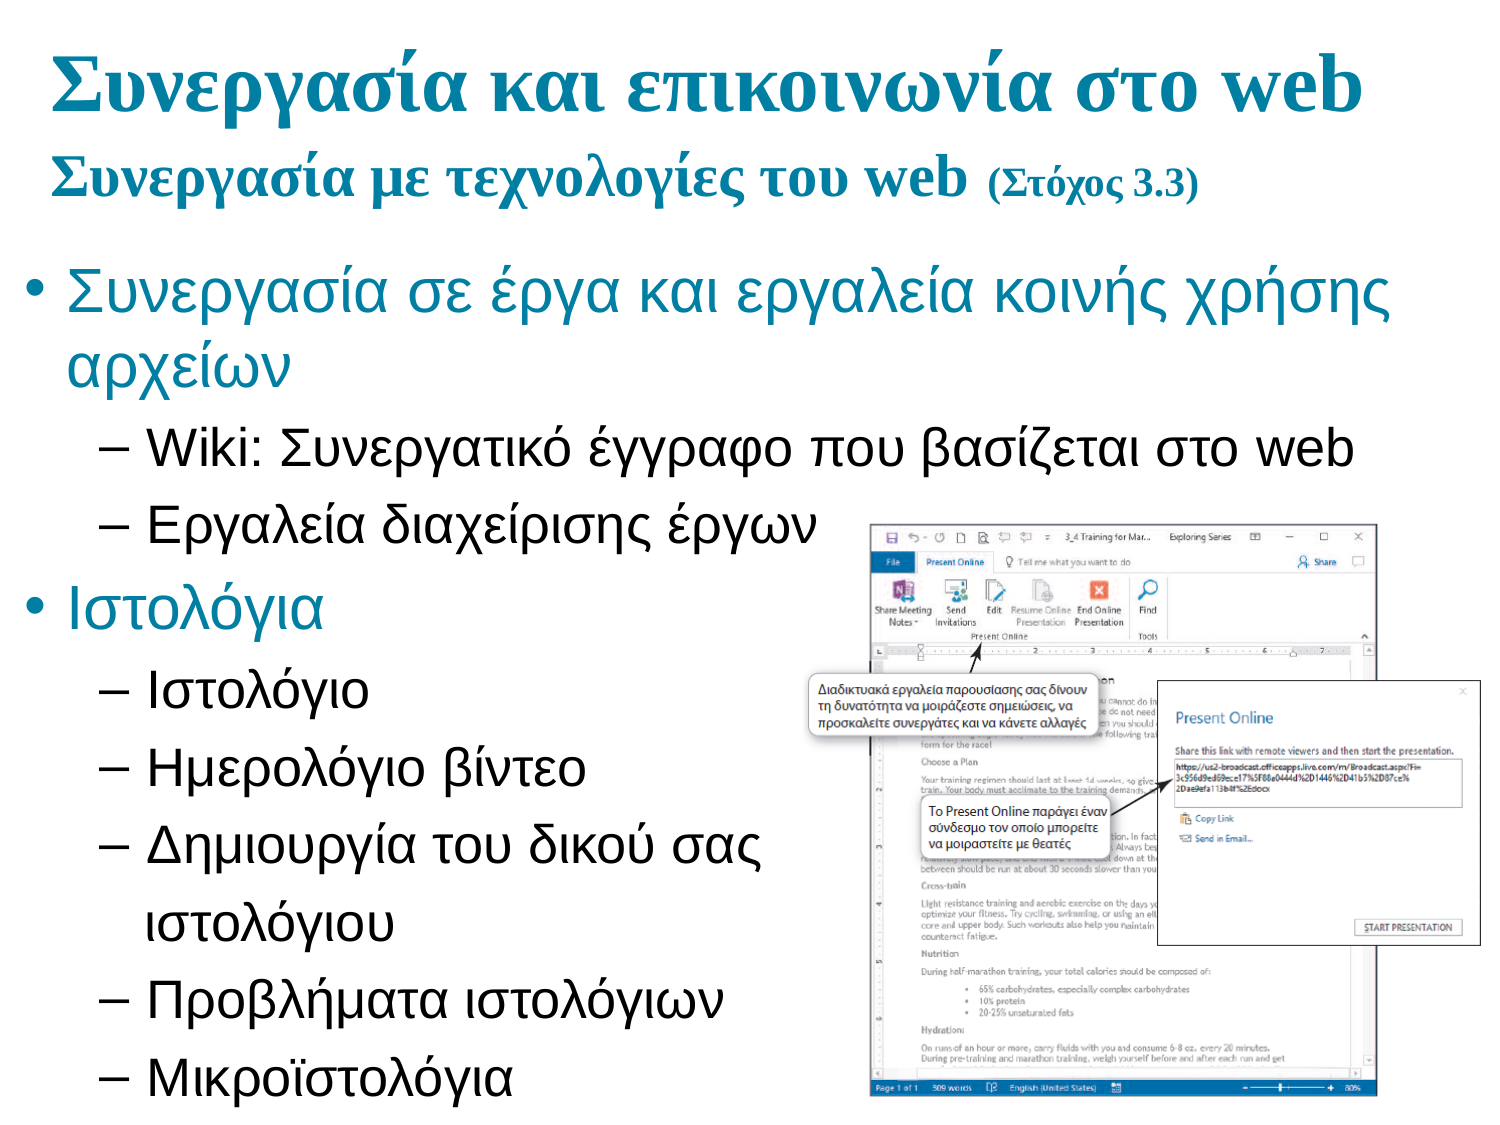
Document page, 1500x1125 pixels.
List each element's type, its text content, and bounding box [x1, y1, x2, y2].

picture [802, 515, 1488, 1113]
list Συνεργασία σε έργα και εργαλεία κοινής χρήσης αρχείων Wiki: Συνεργατικό έγγραφο που βασίζεται στο web Εργαλεία διαχείρισης έργων Ιστολόγια Ιστολόγιο Ημερολόγιο βίντεο Δημιουργία του δικού σας ιστολόγιου Προβλήματα ιστολόγιων Μικροϊστολόγια [24, 249, 1450, 1063]
title Συνεργασία και επικοινωνία στο web Συνεργασία με τεχνολογίες του web (Στόχος 3.3) [50, 0, 1475, 250]
